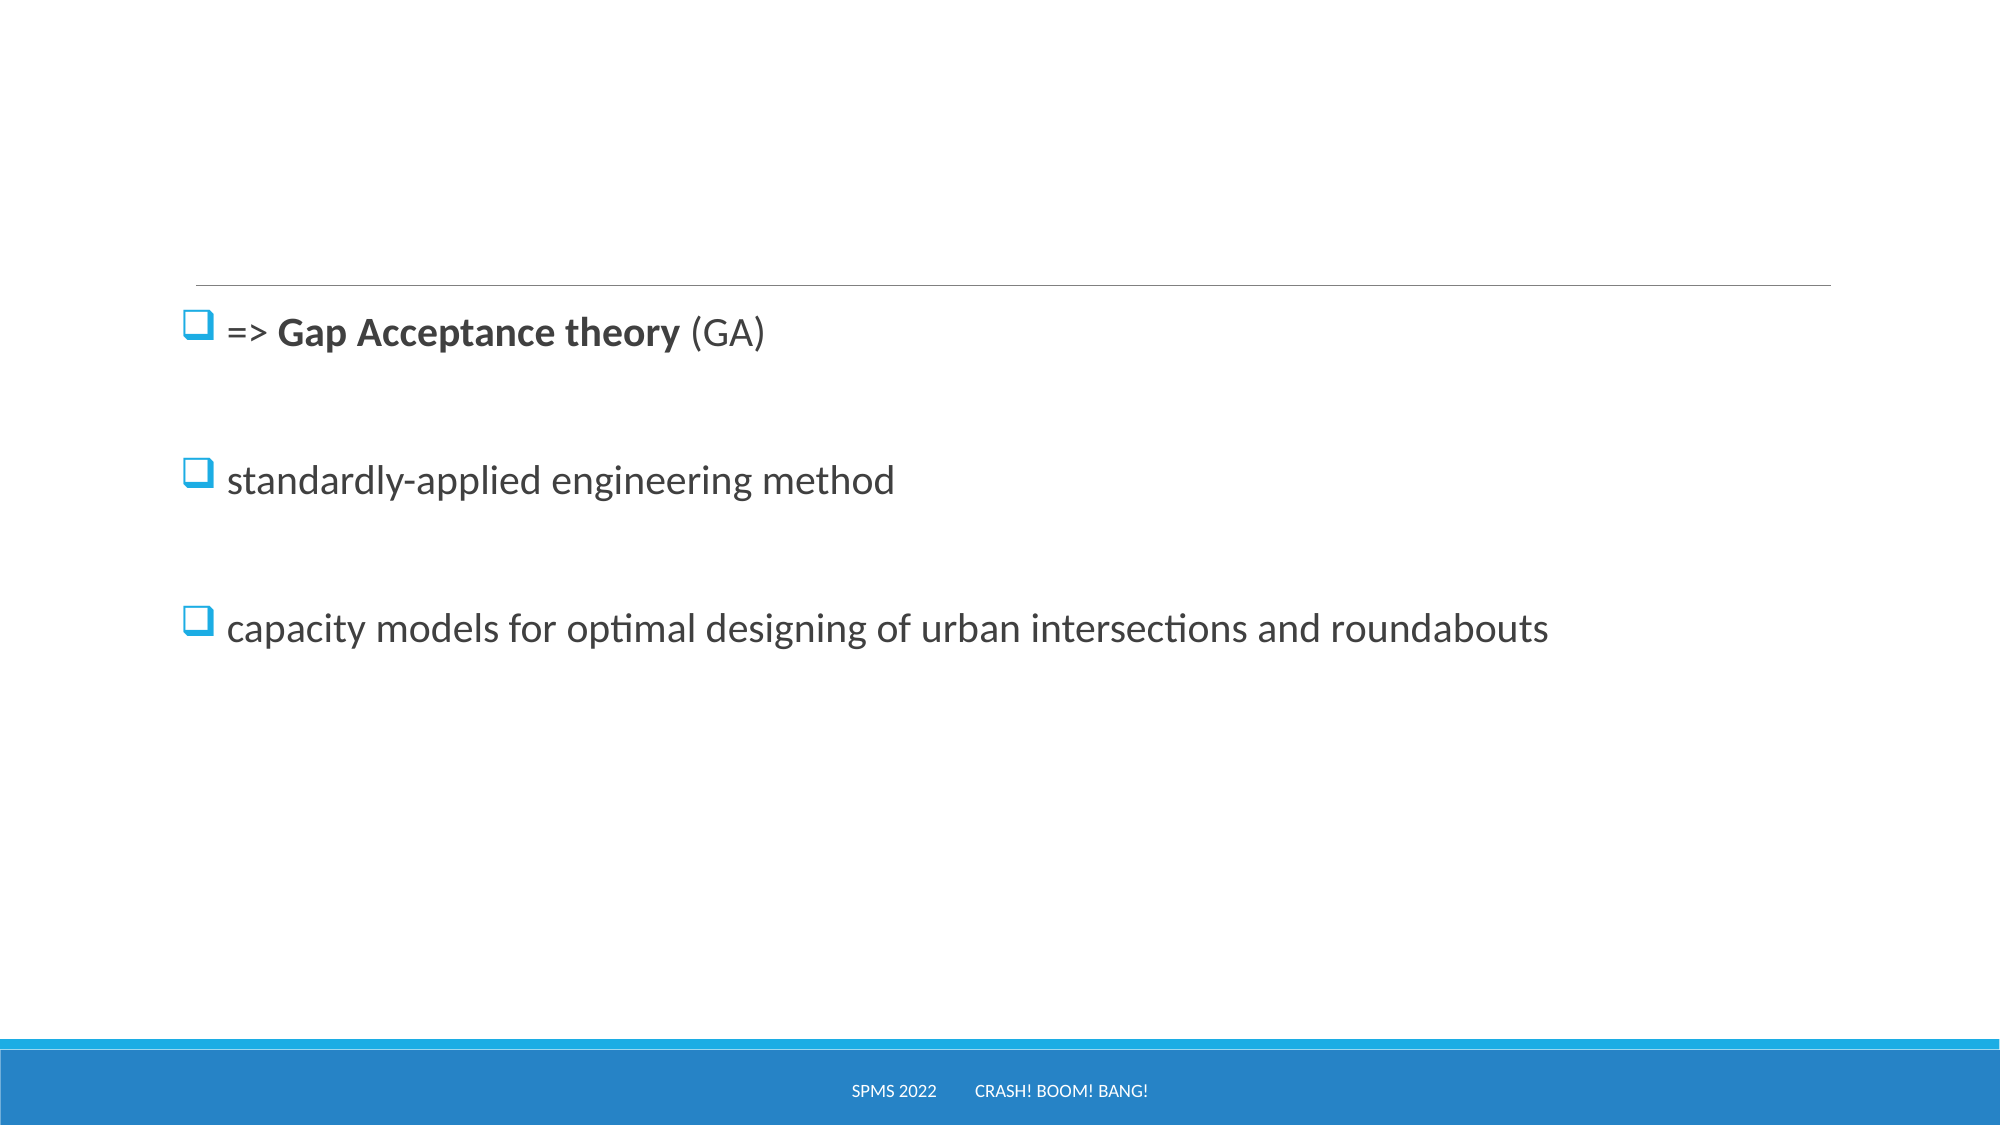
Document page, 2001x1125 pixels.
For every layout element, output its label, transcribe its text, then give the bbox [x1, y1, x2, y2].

footer SPMS 2022 Crash! Boom! Bang! [604, 1059, 1396, 1120]
list => Gap Acceptance theory (GA) standardly-applied engineering method capacity models for optimal designing of urban intersections and roundabouts [180, 302, 1830, 963]
